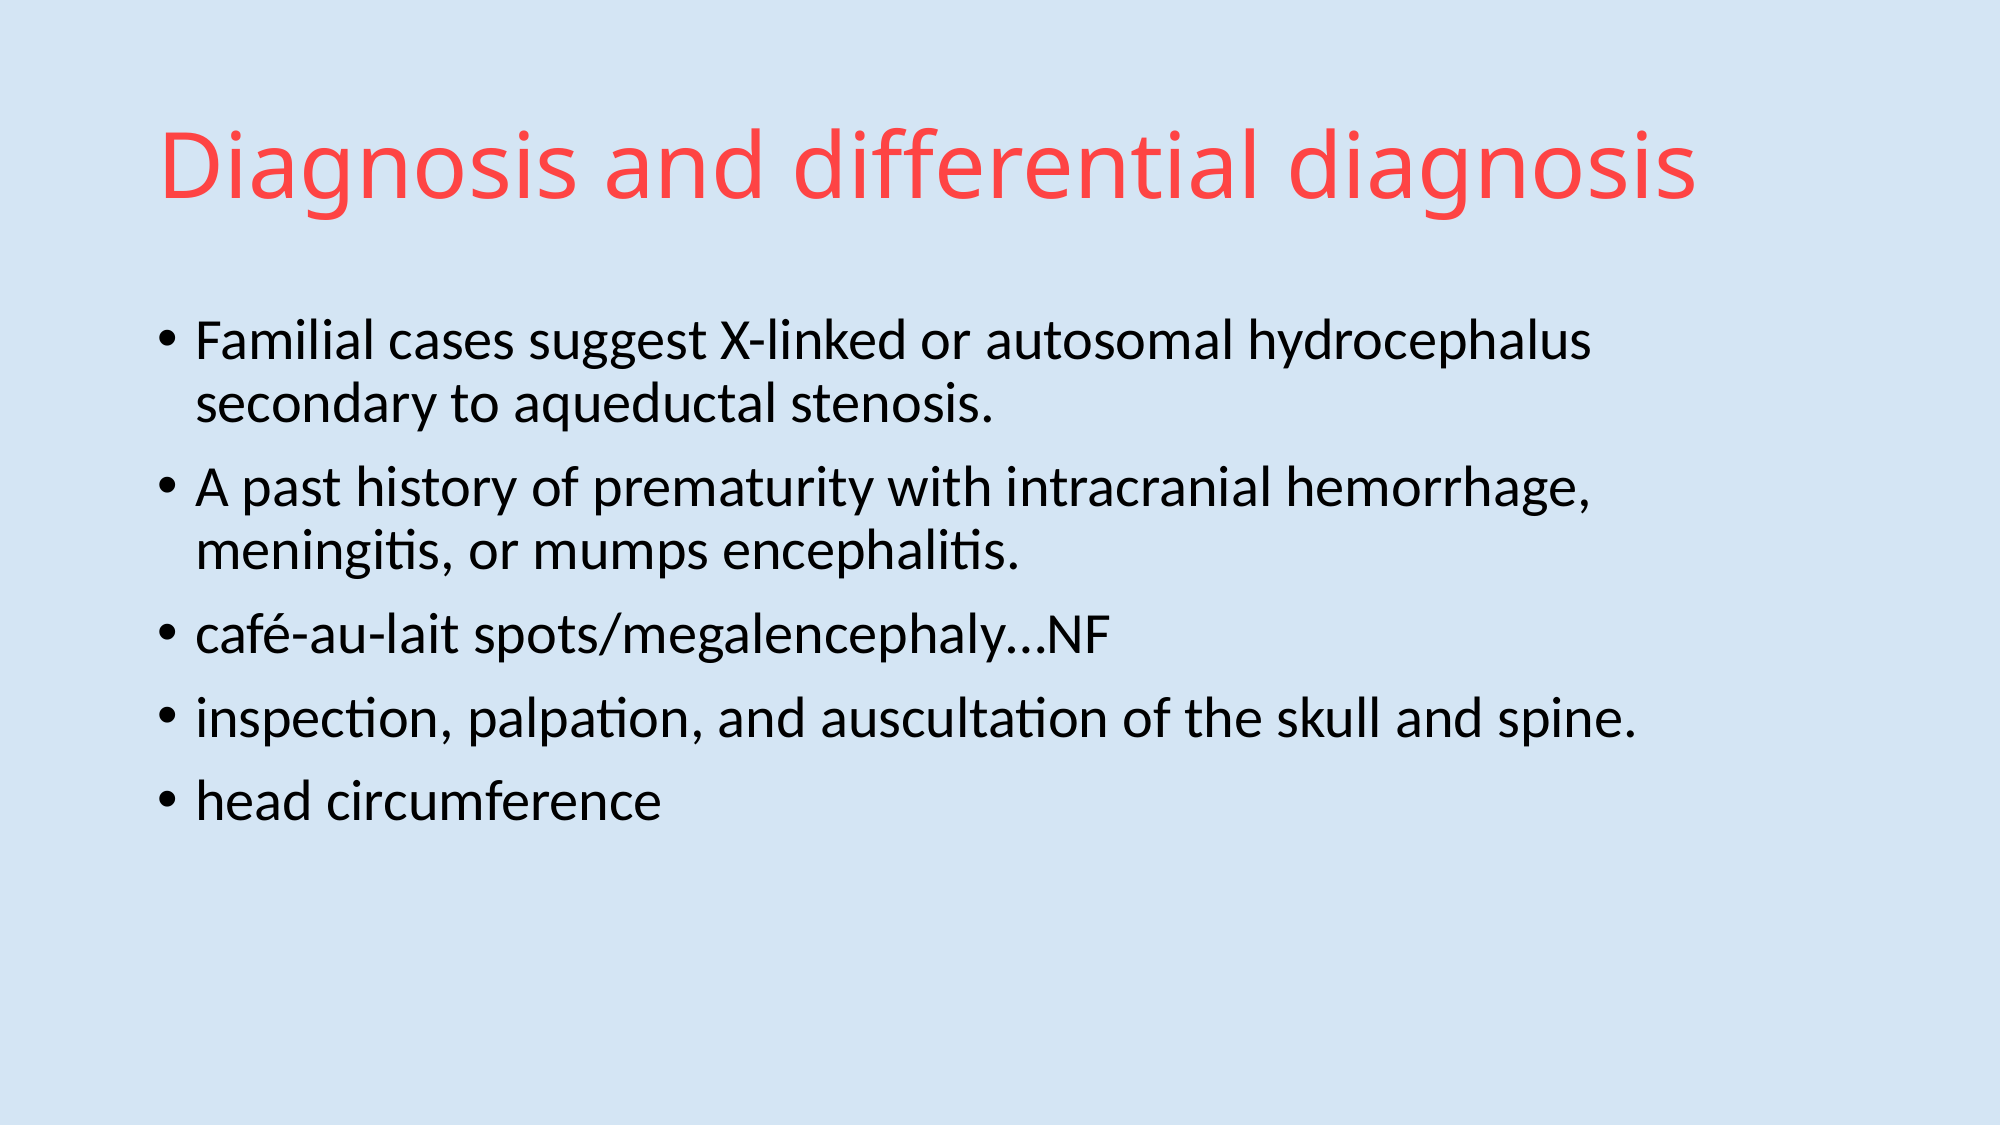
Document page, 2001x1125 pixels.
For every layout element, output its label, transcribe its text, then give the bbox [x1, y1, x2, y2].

title Diagnosis and differential diagnosis [137, 59, 1863, 278]
list Familial cases suggest X-linked or autosomal hydrocephalus secondary to aqueductal stenosis. A past history of prematurity with intracranial hemorrhage, meningitis, or mumps encephalitis. café-au-lait spots/megalencephaly…NF inspection, palpation, and auscultation of the skull and spine. head circumference [137, 299, 1863, 1014]
